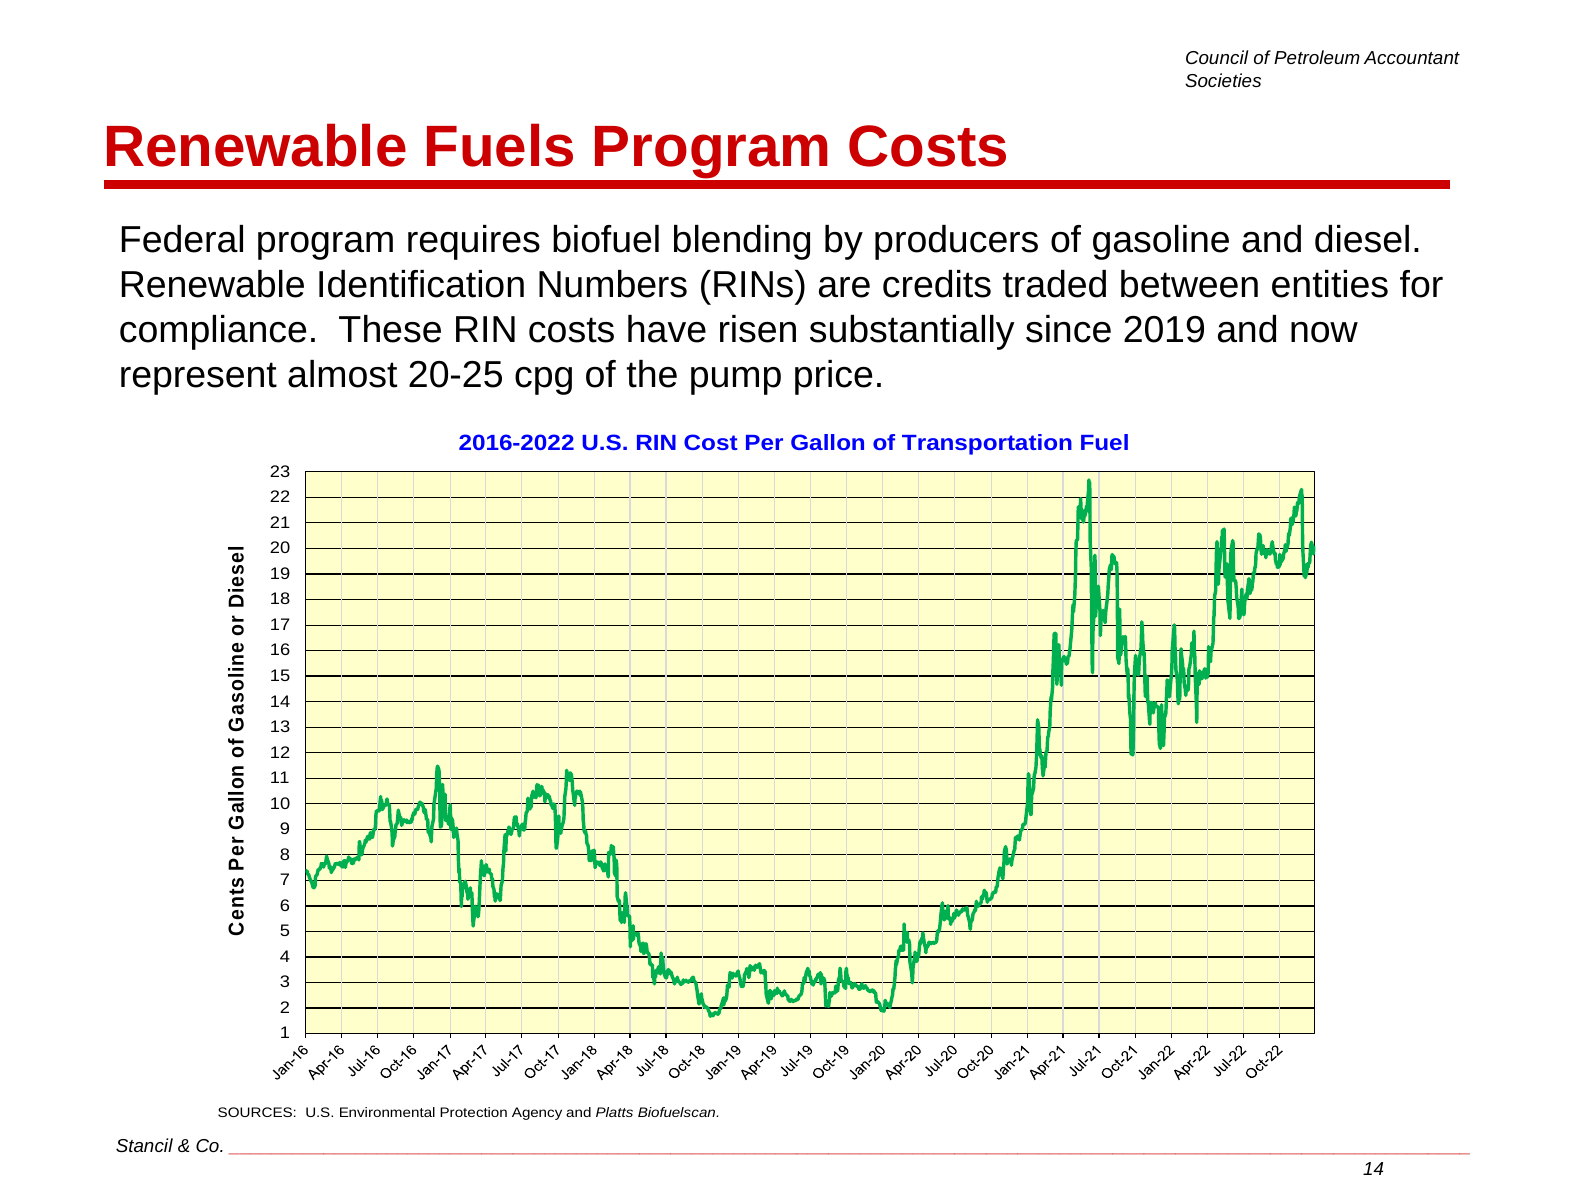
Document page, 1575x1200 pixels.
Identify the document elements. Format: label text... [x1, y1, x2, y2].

picture [213, 429, 1340, 1123]
list Federal program requires biofuel blending by producers of gasoline and diesel. Renewable Identification Numbers (RINs) are credits traded between entities for compliance. These RIN costs have risen substantially since 2019 and now represent almost 20-25 cpg of the pump price. [103, 207, 1482, 409]
text_box [102, 179, 1452, 191]
title Renewable Fuels Program Costs [87, 91, 1466, 186]
